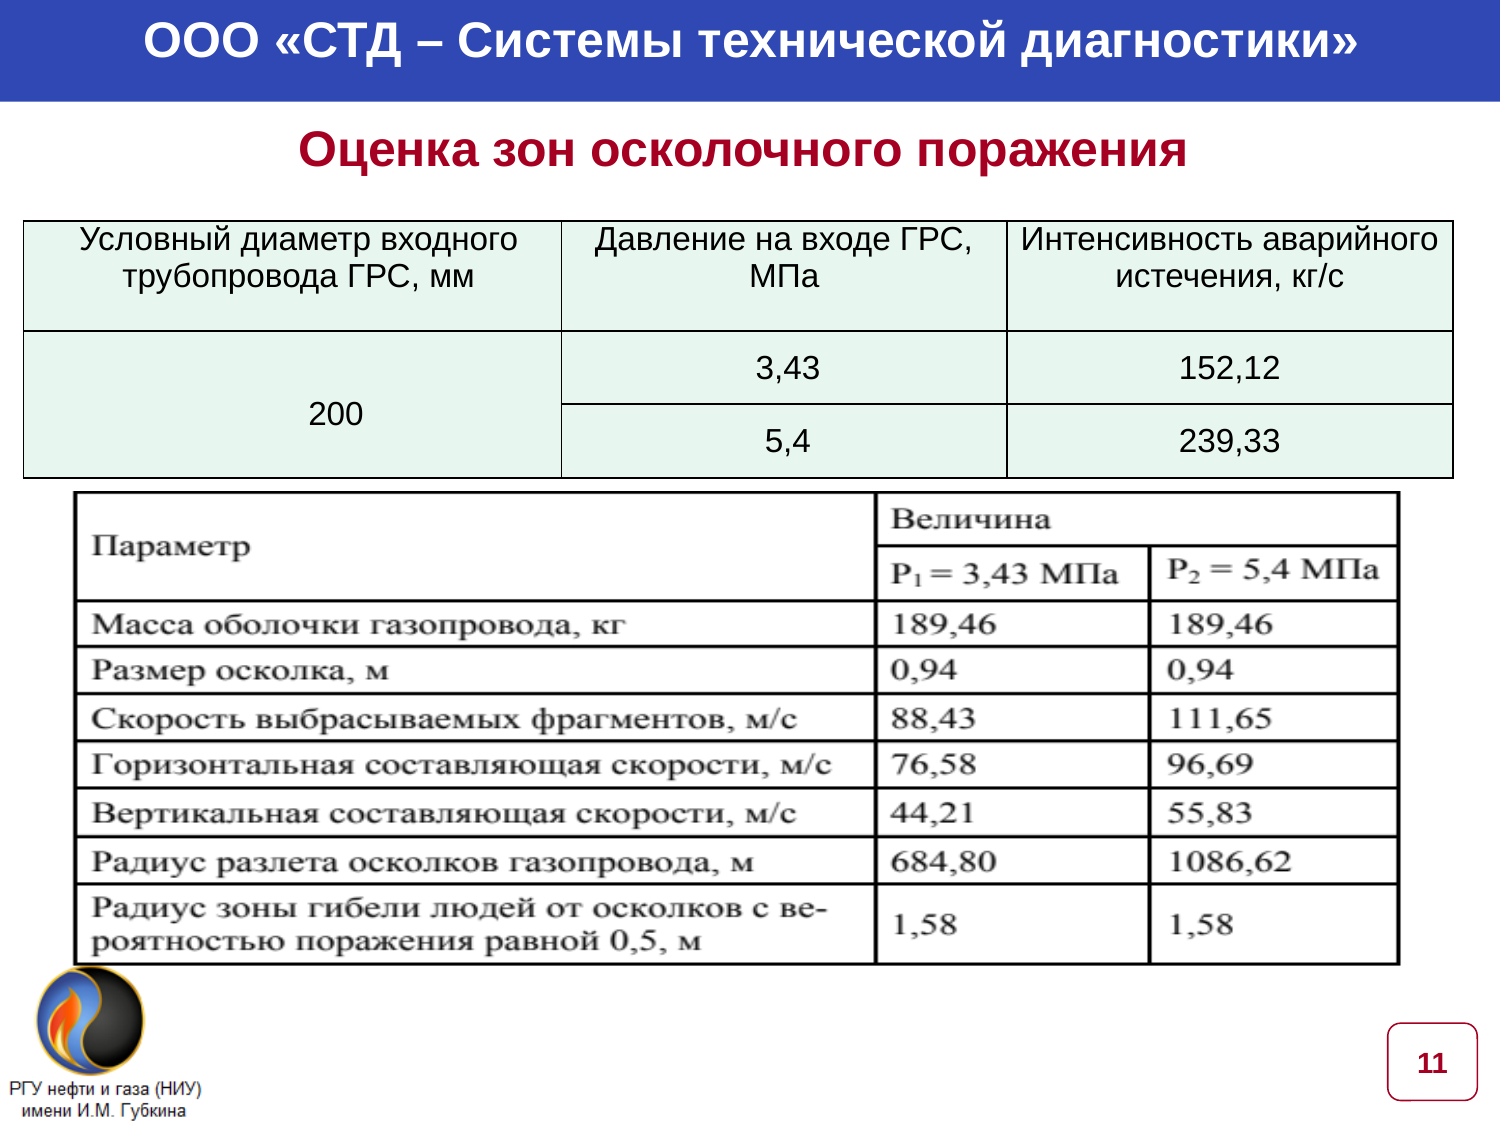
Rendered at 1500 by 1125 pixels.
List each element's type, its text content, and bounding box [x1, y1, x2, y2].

table_header Условный диаметр входного трубопровода ГРС, мм [24, 222, 561, 330]
table_header Давление на входе ГРС, МПа [562, 222, 1006, 330]
slide_number 11 [1386, 1022, 1479, 1102]
table_cell 3,43 [562, 332, 1006, 403]
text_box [52, 491, 1424, 997]
table_header Интенсивность аварийного истечения, кг/c [1008, 222, 1452, 330]
list ООО «СТД – Системы технической диагностики» [17, 0, 1500, 102]
title Оценка зон осколочного поражения [22, 105, 1465, 188]
table_cell 200 [24, 332, 561, 477]
picture [0, 962, 219, 1125]
table_cell 152,12 [1008, 332, 1452, 403]
table_cell 239,33 [1008, 405, 1452, 477]
table_cell 5,4 [562, 405, 1006, 477]
